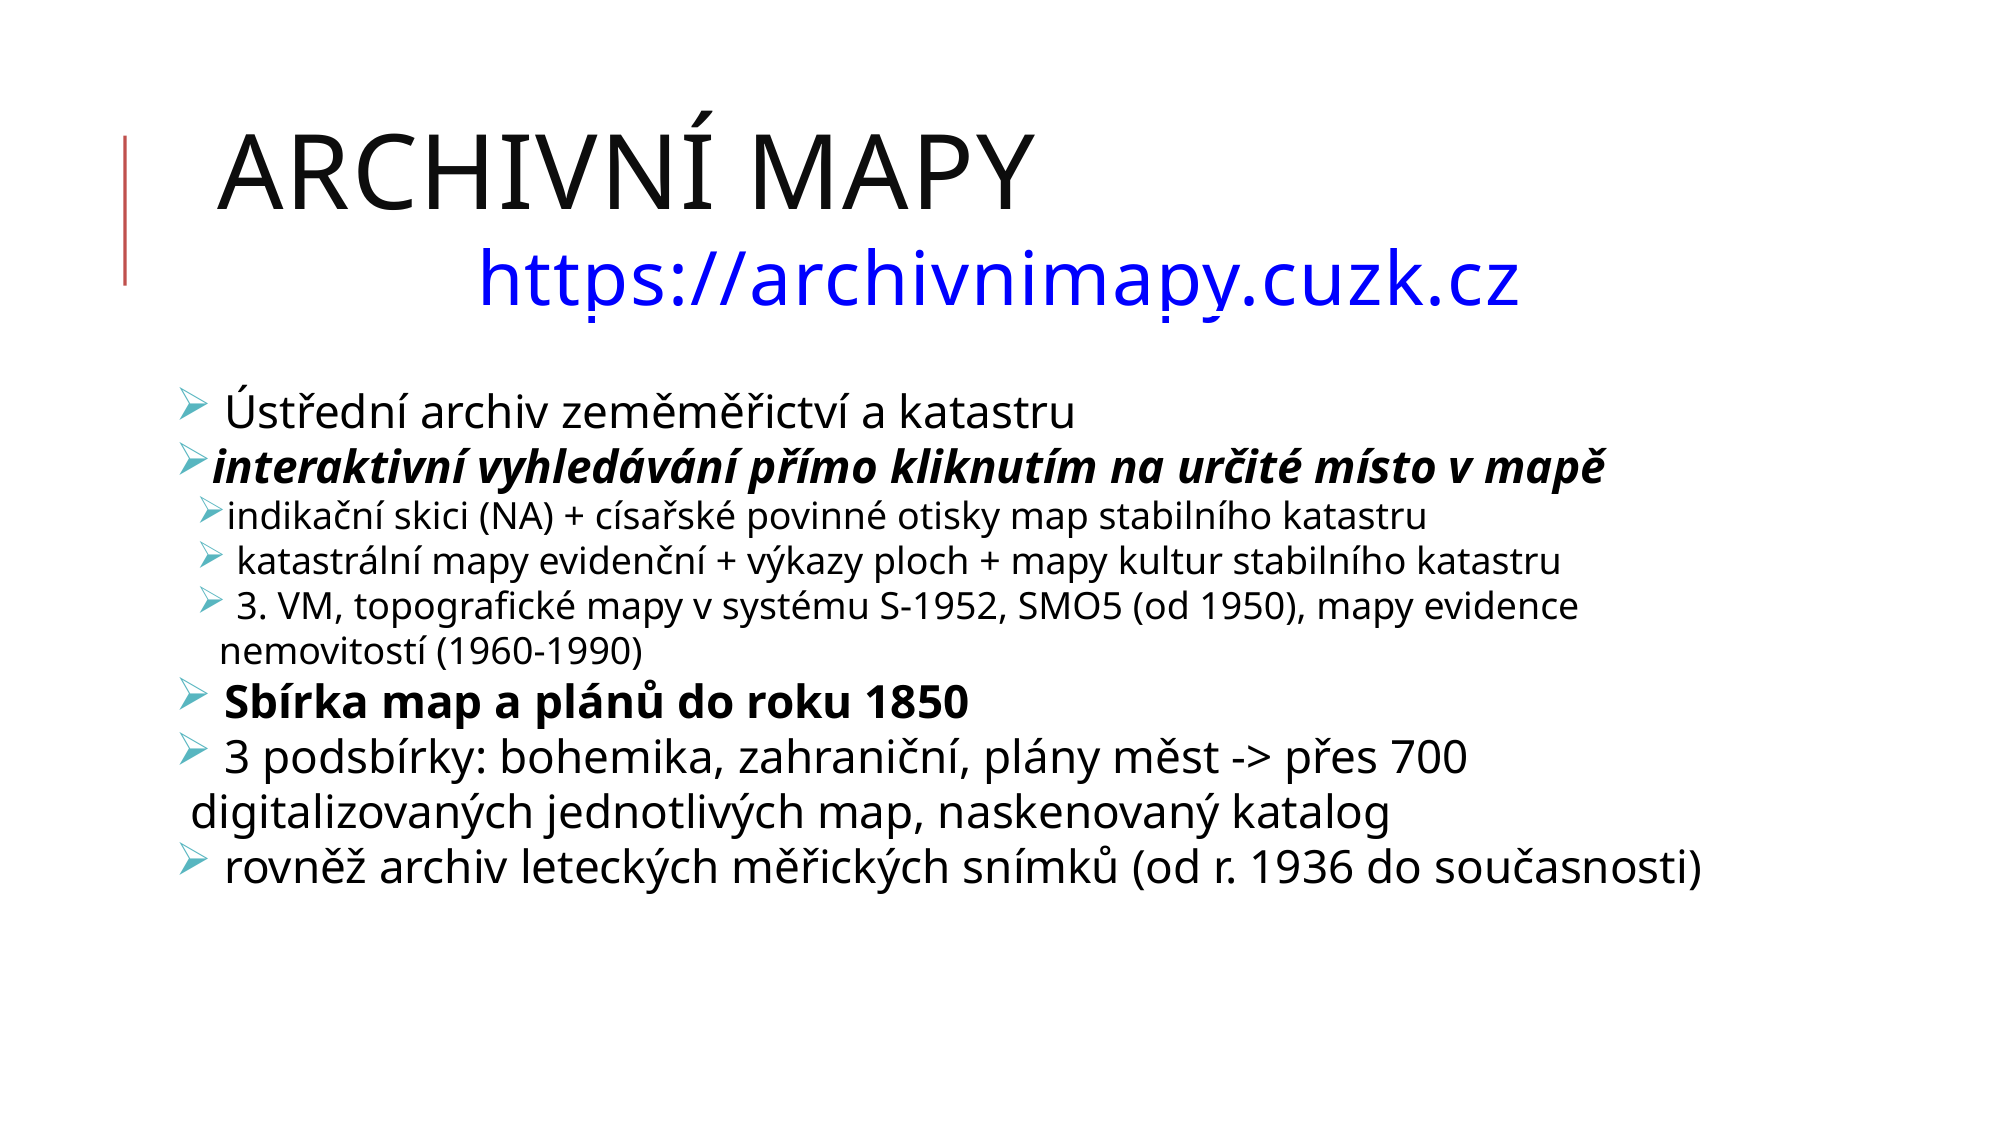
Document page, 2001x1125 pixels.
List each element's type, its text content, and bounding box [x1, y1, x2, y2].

text_box Ústřední archiv zeměměřictví a katastru interaktivní vyhledávání přímo kliknutím na určité místo v mapě indikační skici (NA) + císařské povinné otisky map stabilního katastru katastrální mapy evidenční + výkazy ploch + mapy kultur stabilního katastru 3. VM, topografické mapy v systému S-1952, SMO5 (od 1950), mapy evidence nemovitostí (1960-1990) Sbírka map a plánů do roku 1850 3 podsbírky: bohemika, zahraniční, plány měst -> přes 700 digitalizovaných jednotlivých map, naskenovaný katalog rovněž archiv leteckých měřických snímků (od r. 1936 do současnosti) [167, 374, 1763, 1035]
text_box Archivní mapy https://archivnimapy.cuzk.cz [202, 95, 1797, 342]
